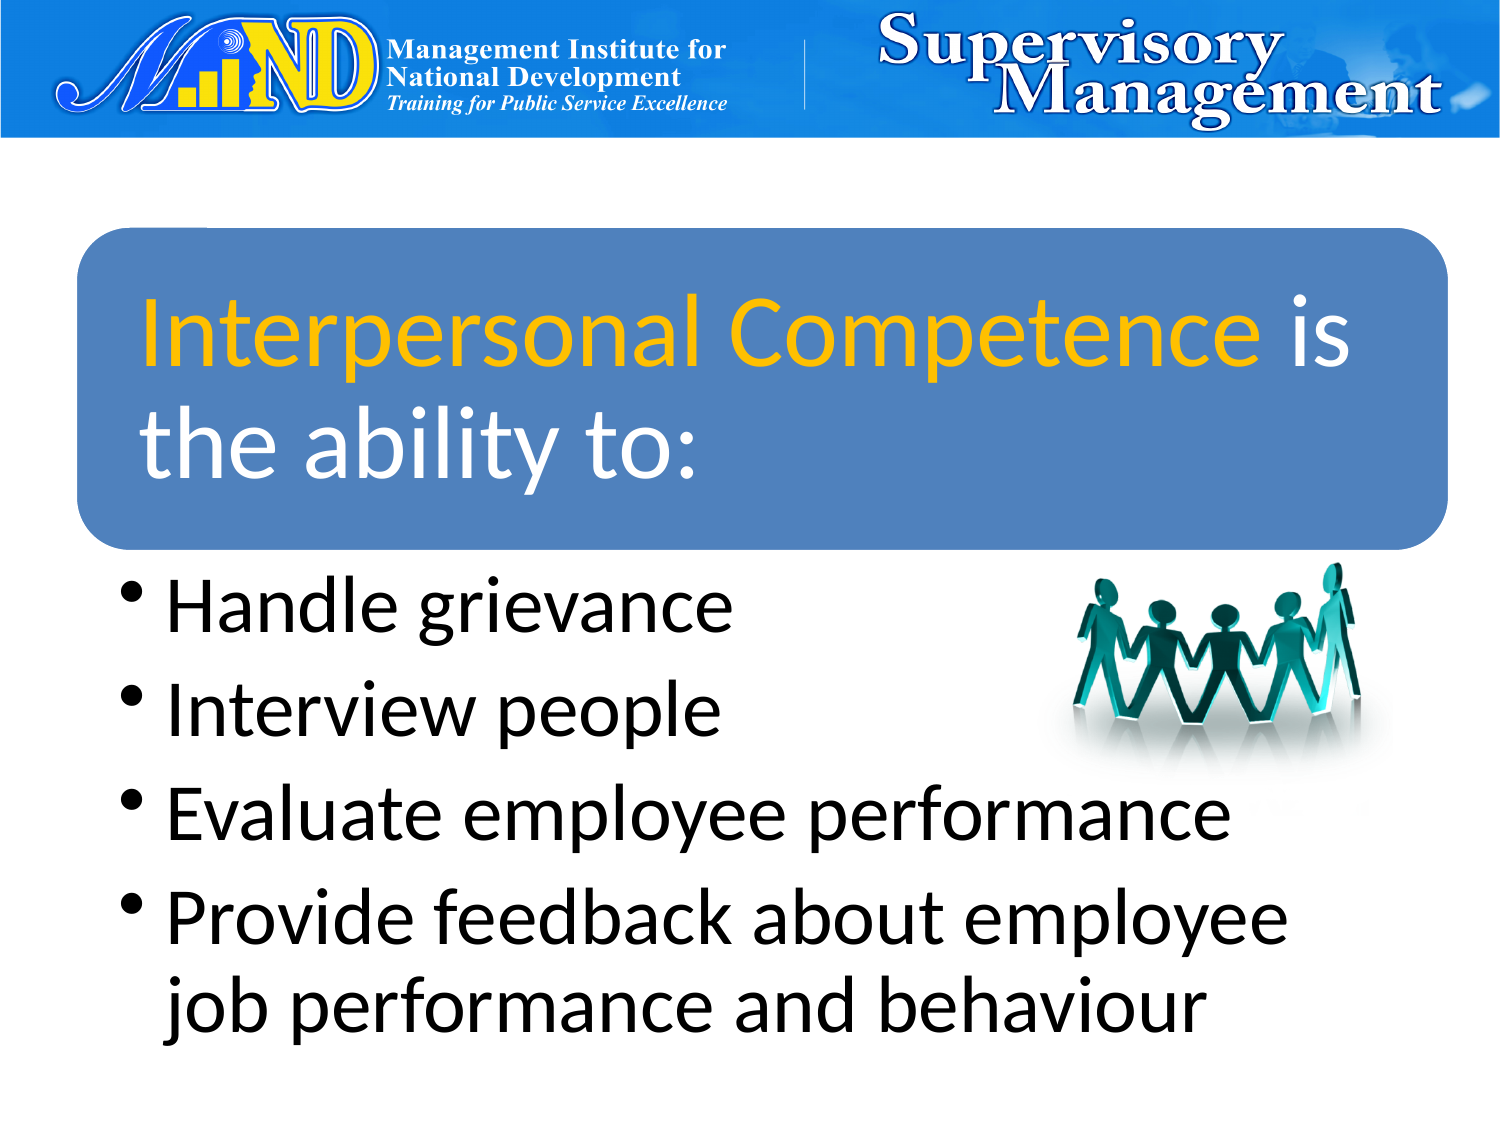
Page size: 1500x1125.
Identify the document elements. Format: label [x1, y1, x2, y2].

picture [1037, 562, 1394, 816]
picture [0, 0, 1500, 138]
list [74, 224, 1451, 1088]
